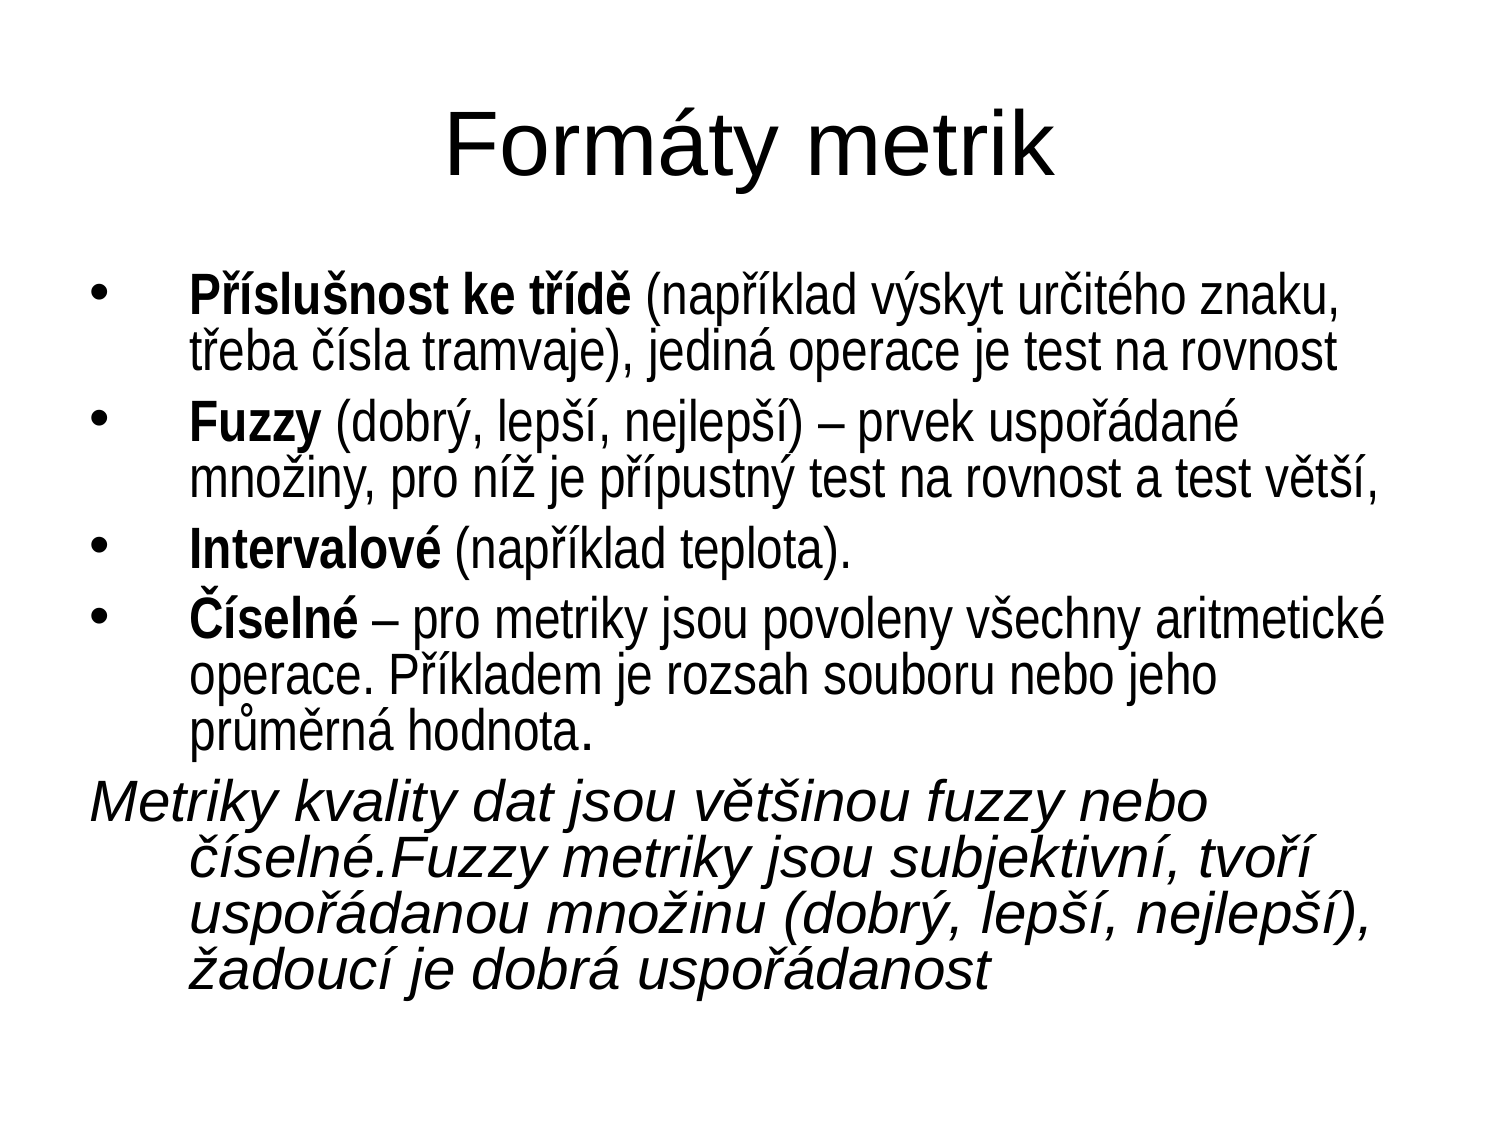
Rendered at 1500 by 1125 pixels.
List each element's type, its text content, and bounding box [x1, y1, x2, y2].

title Formáty metrik [74, 44, 1426, 233]
list Příslušnost ke třídě (například výskyt určitého znaku, třeba čísla tramvaje), jediná operace je test na rovnost Fuzzy (dobrý, lepší, nejlepší) – prvek uspořádané množiny, pro níž je přípustný test na rovnost a test větší, Intervalové (například teplota). Číselné – pro metriky jsou povoleny všechny aritmetické operace. Příkladem je rozsah souboru nebo jeho průměrná hodnota. Metriky kvality dat jsou většinou fuzzy nebo číselné.Fuzzy metriky jsou subjektivní, tvoří uspořádanou množinu (dobrý, lepší, nejlepší), žadoucí je dobrá uspořádanost [74, 262, 1426, 1009]
